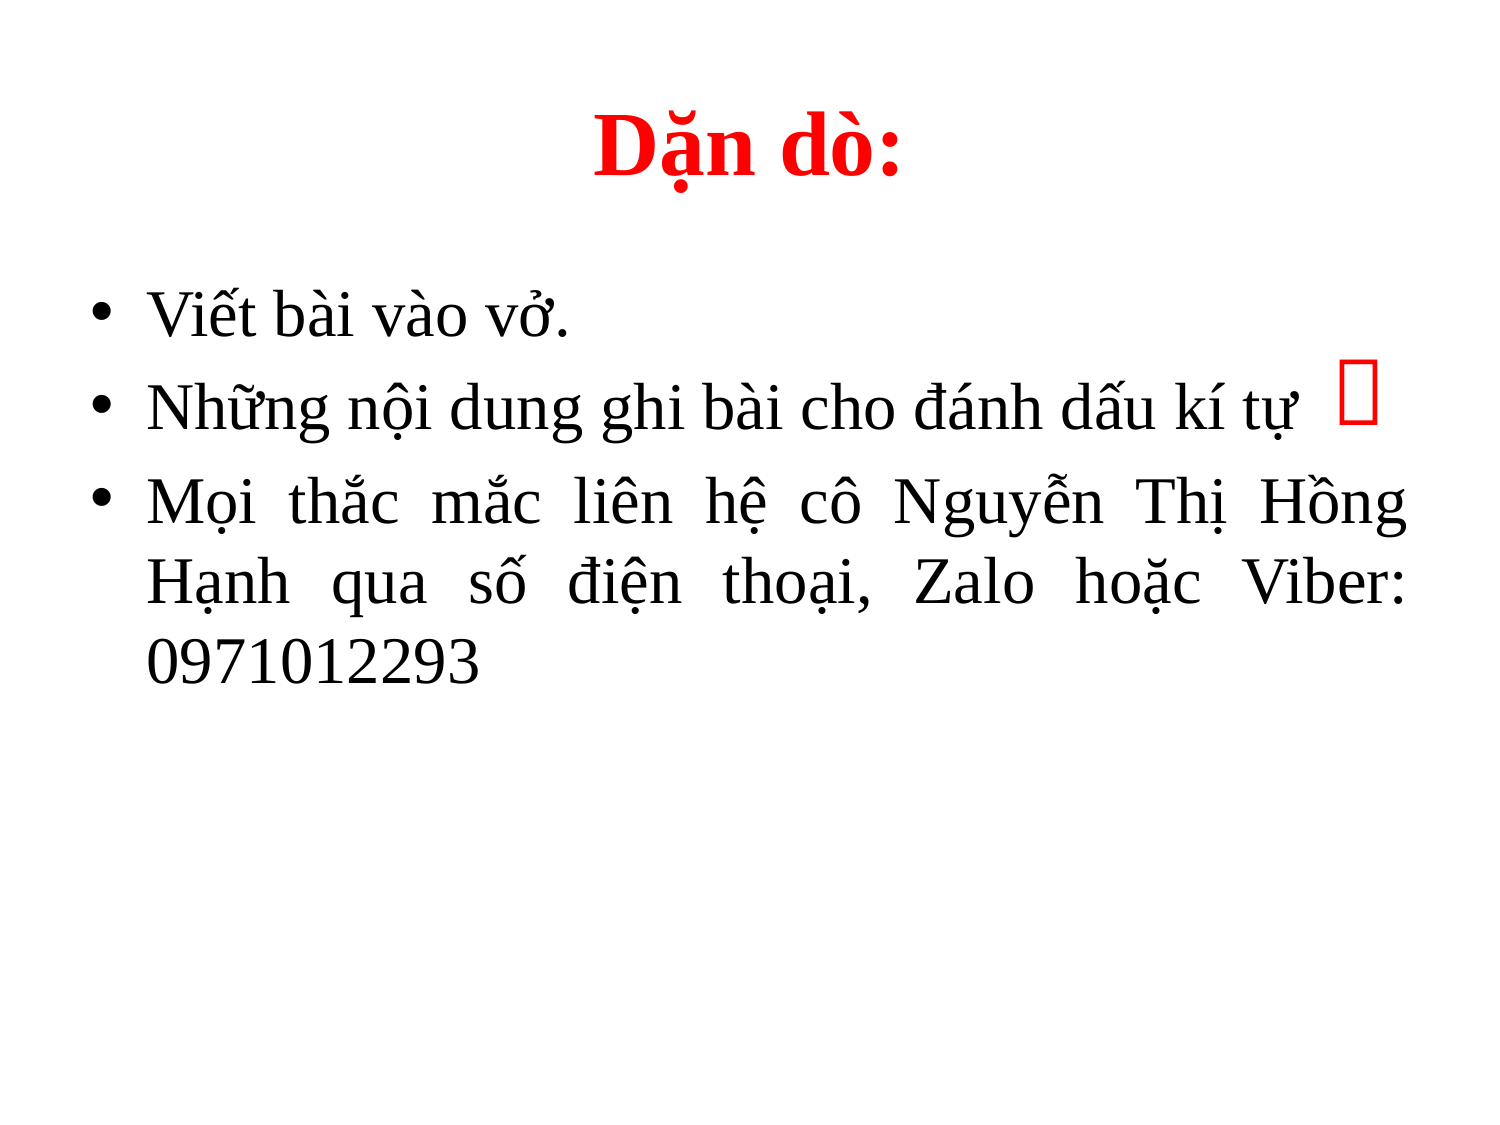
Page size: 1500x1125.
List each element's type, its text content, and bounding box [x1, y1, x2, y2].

title Dặn dò: [75, 45, 1425, 233]
list Viết bài vào vở. Những nội dung ghi bài cho đánh dấu kí tự Mọi thắc mắc liên hệ cô Nguyễn Thị Hồng Hạnh qua số điện thoại, Zalo hoặc Viber: 0971012293 [75, 262, 1425, 1005]
text_box  [1316, 326, 1401, 451]
